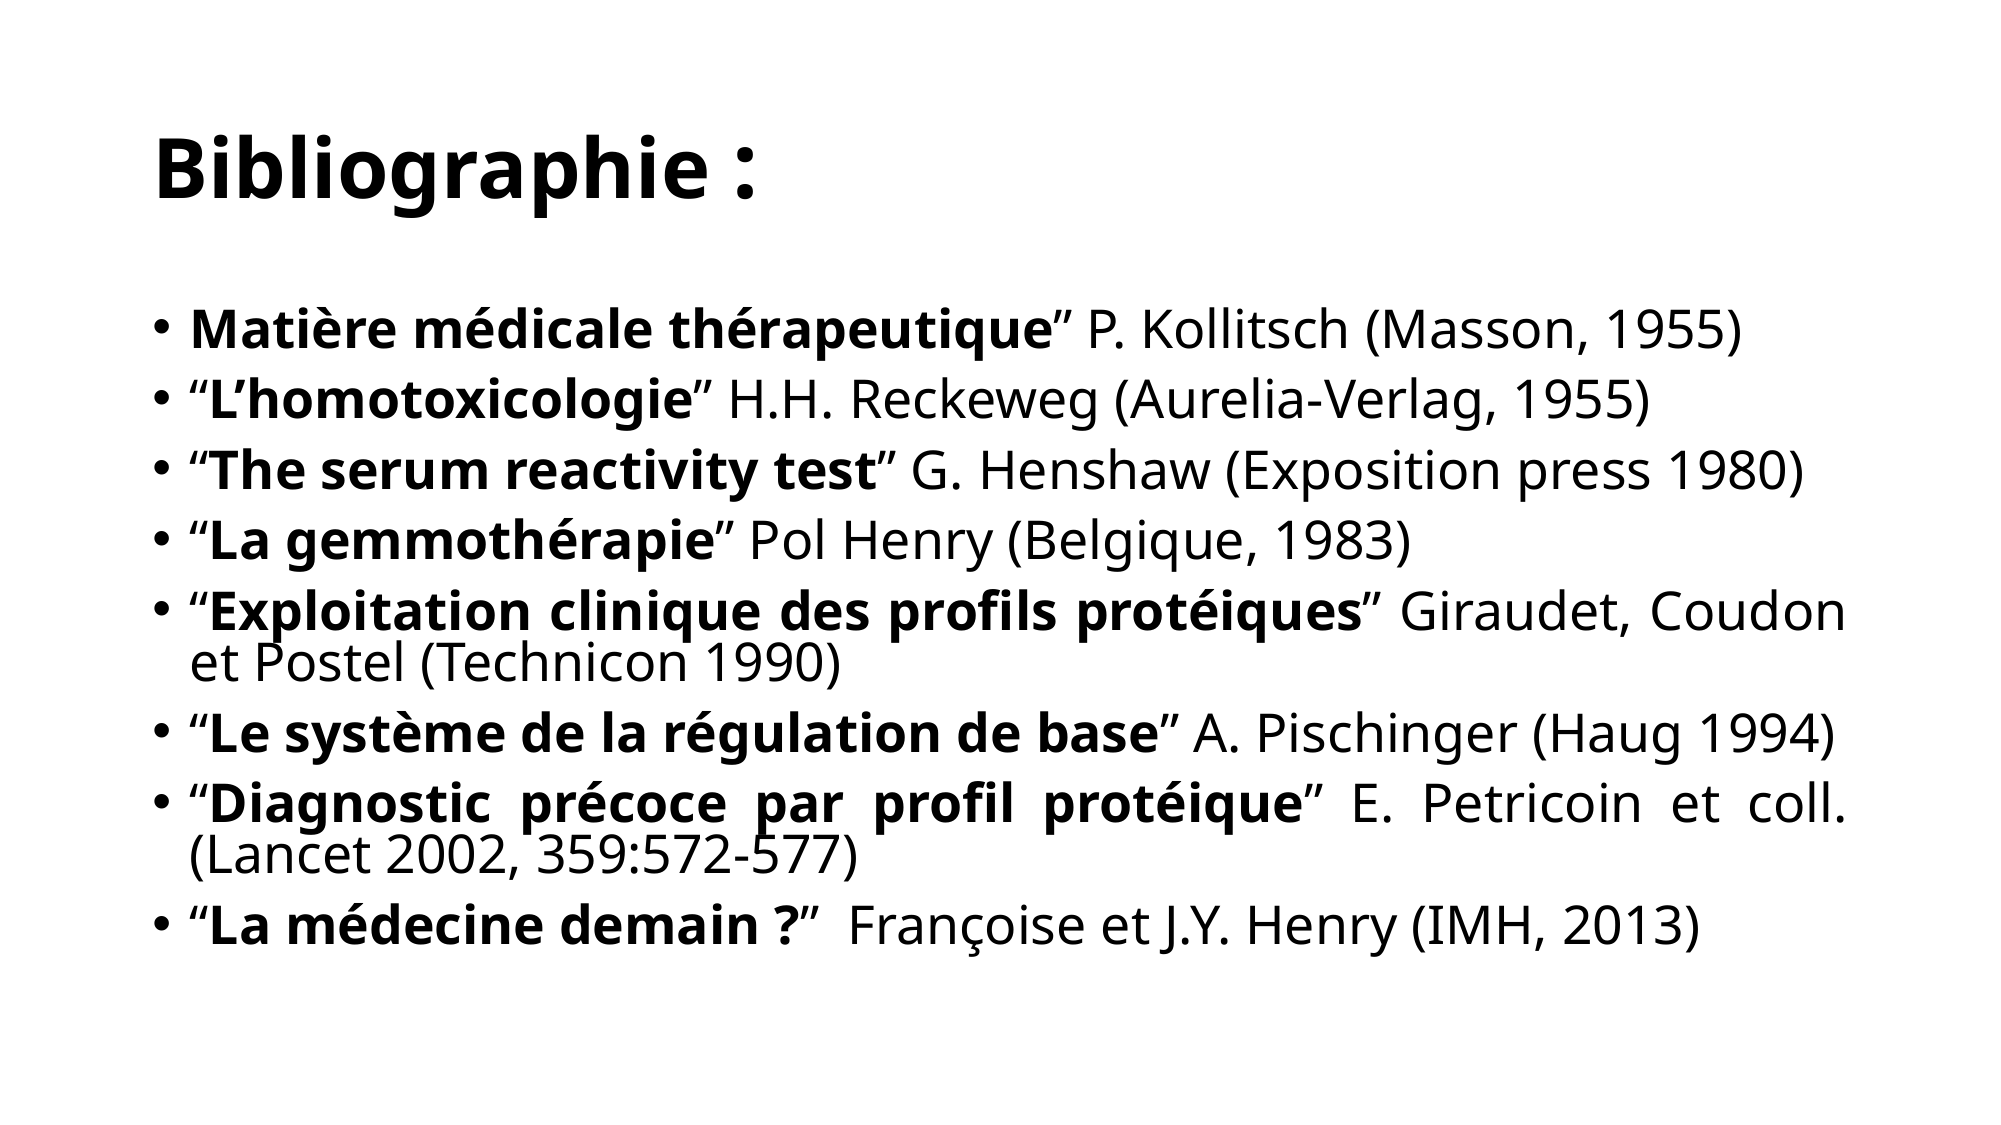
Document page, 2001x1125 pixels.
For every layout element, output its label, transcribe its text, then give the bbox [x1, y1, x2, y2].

list Matière médicale thérapeutique” P. Kollitsch (Masson, 1955) “L’homotoxicologie” H.H. Reckeweg (Aurelia-Verlag, 1955) “The serum reactivity test” G. Henshaw (Exposition press 1980) “La gemmothérapie” Pol Henry (Belgique, 1983) “Exploitation clinique des profils protéiques” Giraudet, Coudon et Postel (Technicon 1990) “Le système de la régulation de base” A. Pischinger (Haug 1994) “Diagnostic précoce par profil protéique” E. Petricoin et coll. (Lancet 2002, 359:572-577) “La médecine demain ?” Françoise et J.Y. Henry (IMH, 2013) [137, 299, 1863, 1014]
title Bibliographie : [137, 59, 1863, 278]
